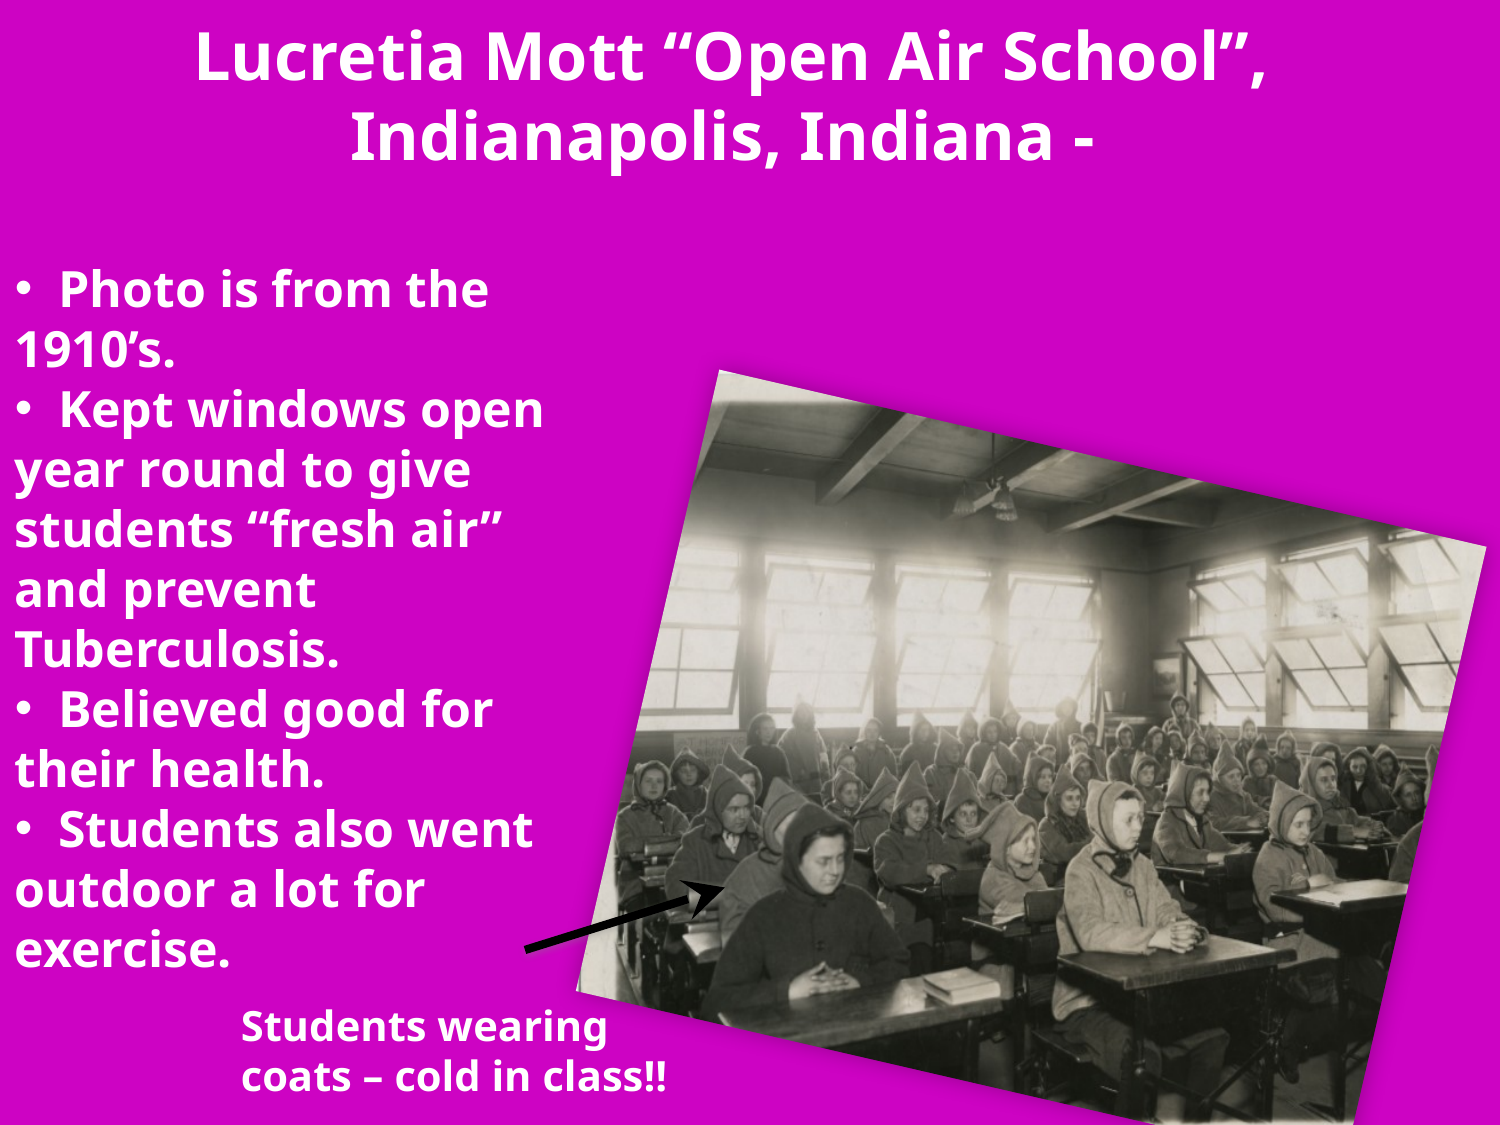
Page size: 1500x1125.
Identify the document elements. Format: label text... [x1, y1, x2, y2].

text_box Students wearing coats – cold in class!! [226, 992, 702, 1125]
picture [575, 369, 1487, 1125]
text_box Photo is from the 1910’s. Kept windows open year round to give students “fresh air” and prevent Tuberculosis. Believed good for their health. Students also went outdoor a lot for exercise. [0, 249, 563, 985]
title Lucretia Mott “Open Air School”, Indianapolis, Indiana - [0, 0, 1463, 188]
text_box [524, 887, 726, 951]
